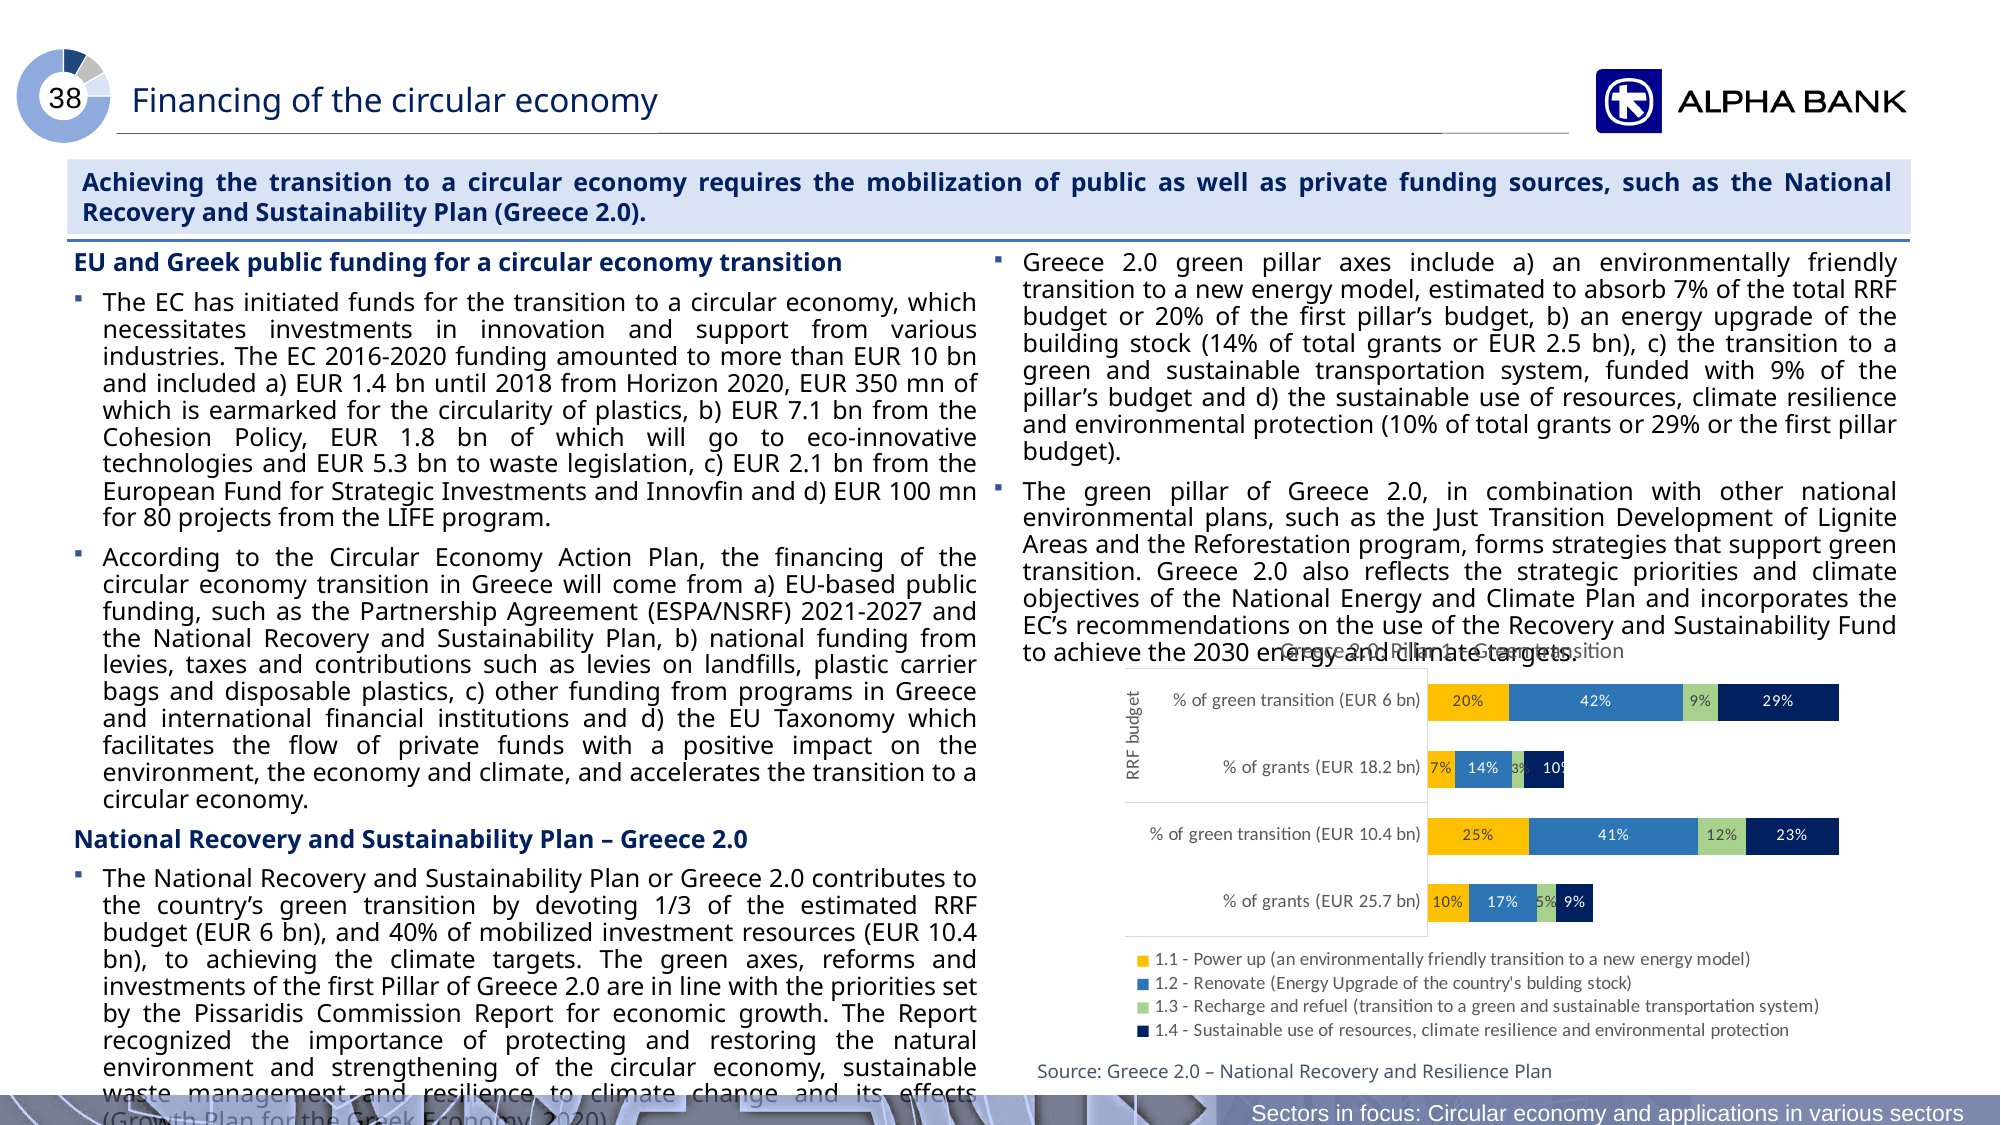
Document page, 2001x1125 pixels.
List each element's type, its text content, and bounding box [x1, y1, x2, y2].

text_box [0, 1095, 2000, 1125]
text_box Source: Greece 2.0 – National Recovery and Resilience Plan [1022, 1052, 1962, 1090]
title Financing of the circular economy [117, 69, 1596, 134]
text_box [43, 159, 1914, 1086]
picture [1596, 69, 1907, 134]
chart [10, 48, 117, 155]
chart [1036, 634, 1921, 1046]
